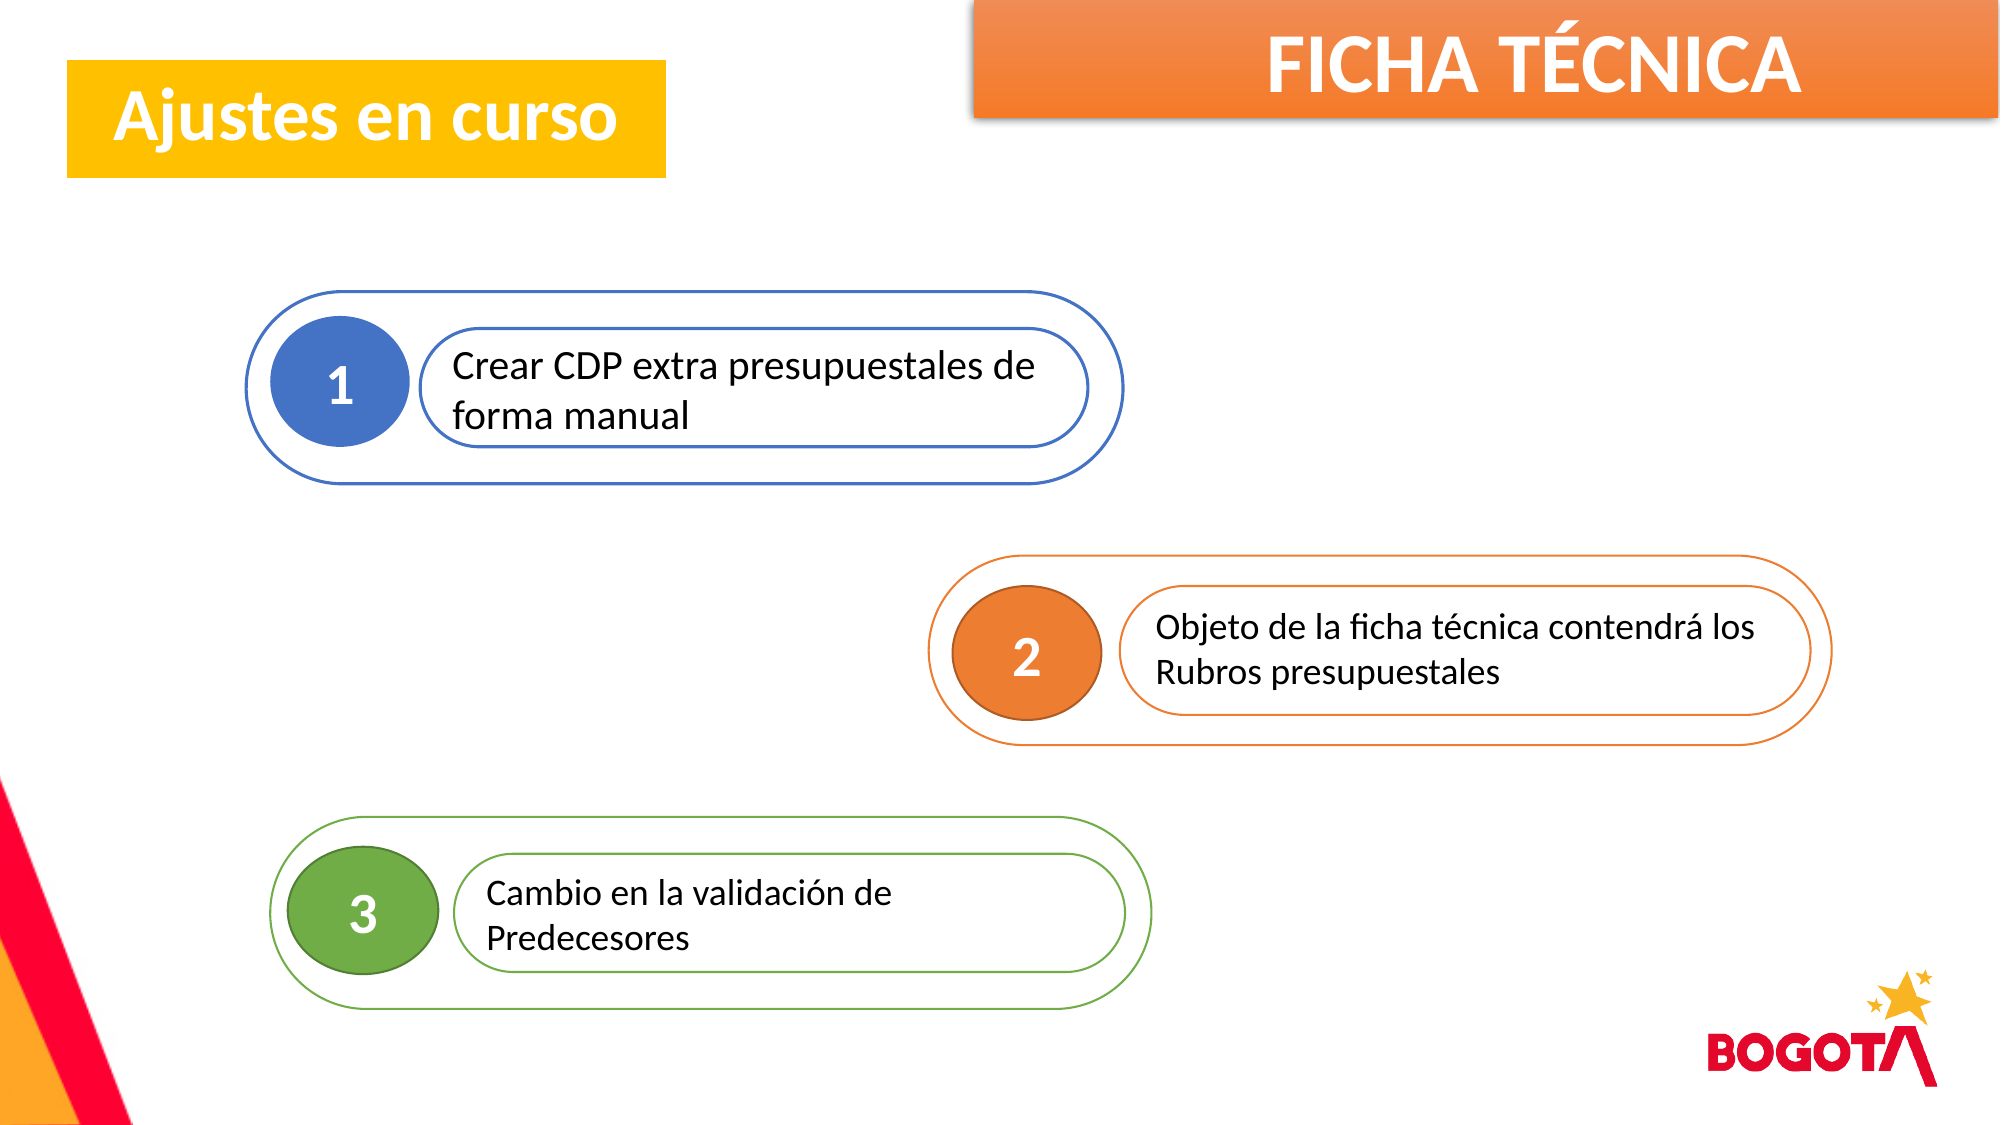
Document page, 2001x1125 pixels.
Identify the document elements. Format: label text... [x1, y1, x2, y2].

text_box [270, 816, 1152, 1009]
text_box Ajustes en curso [64, 56, 669, 181]
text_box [928, 555, 1832, 746]
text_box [246, 291, 1124, 484]
picture [0, 773, 133, 1125]
text_box FICHA TÉCNICA [974, 0, 1999, 118]
picture [1708, 969, 1938, 1087]
